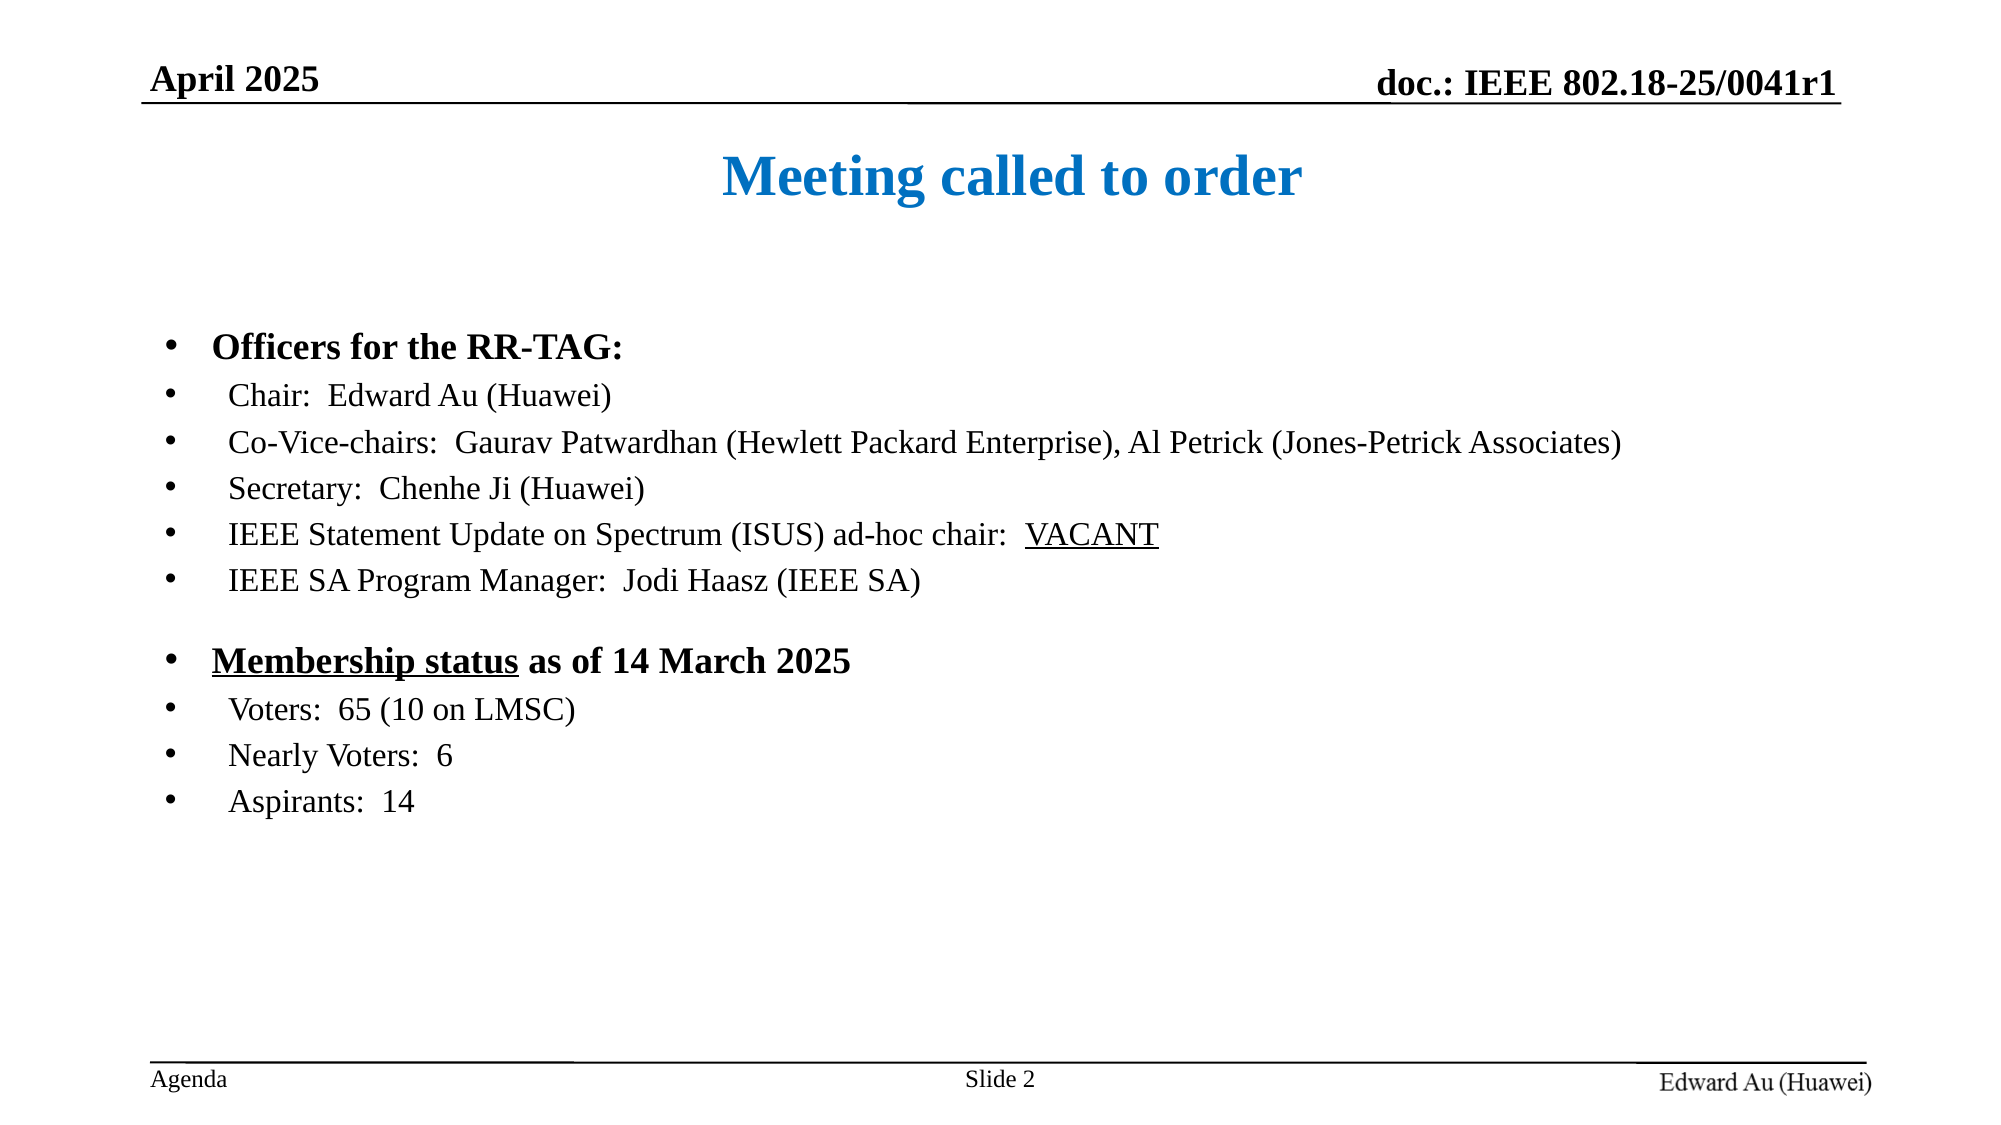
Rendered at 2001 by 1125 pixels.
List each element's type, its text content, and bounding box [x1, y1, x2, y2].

title Meeting called to order [162, 99, 1864, 246]
picture [1174, 1058, 1887, 1113]
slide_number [149, 54, 513, 100]
slide_number Slide 2 [925, 1061, 1076, 1123]
text_box Officers for the RR-TAG: Chair: Edward Au (Huawei) Co-Vice-chairs: Gaurav Patwardhan (Hewlett Packard Enterprise), Al Petrick (Jones-Petrick Associates) Secretary: Chenhe Ji (Huawei) IEEE Statement Update on Spectrum (ISUS) ad-hoc chair: VACANT IEEE SA Program Manager: Jodi Haasz (IEEE SA) Membership status as of 14 March 2025 Voters: 65 (10 on LMSC) Nearly Voters: 6 Aspirants: 14 [149, 275, 1875, 1040]
